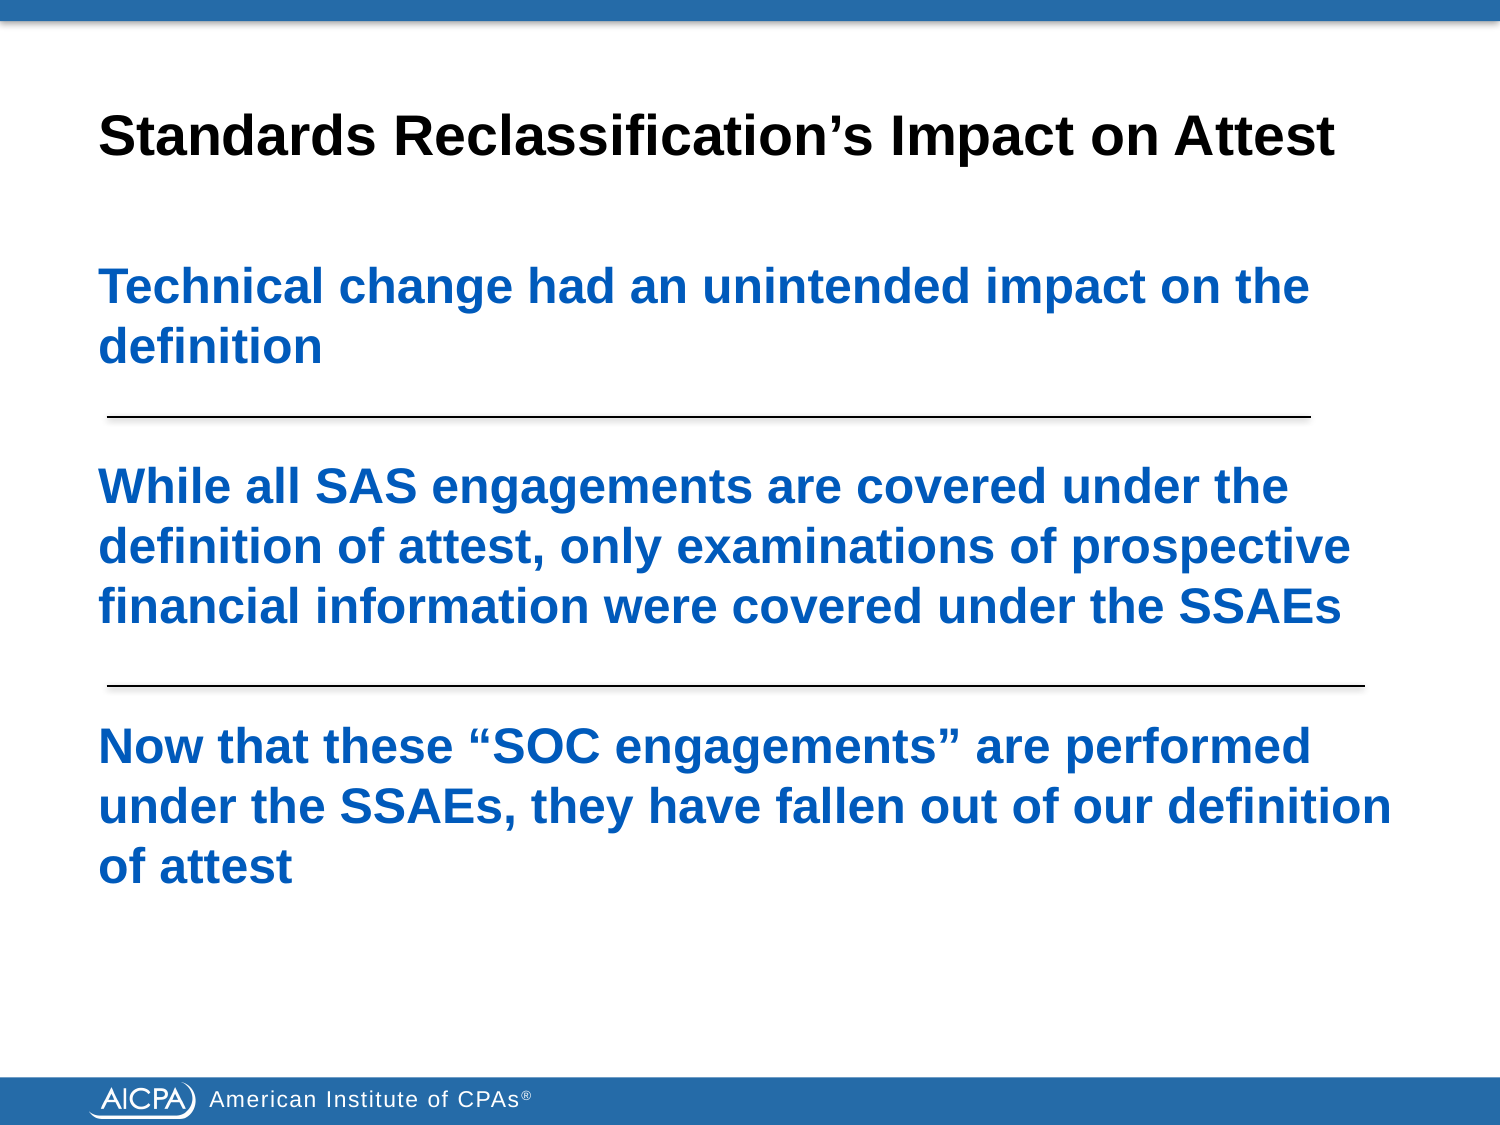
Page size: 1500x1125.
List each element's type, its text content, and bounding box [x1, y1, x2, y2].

title Standards Reclassification’s Impact on Attest [83, 58, 1425, 206]
picture [89, 1082, 198, 1119]
list Technical change had an unintended impact on the definition While all SAS engagements are covered under the definition of attest, only examinations of prospective financial information were covered under the SSAEs Now that these “SOC engagements” are performed under the SSAEs, they have fallen out of our definition of attest [83, 246, 1425, 1029]
